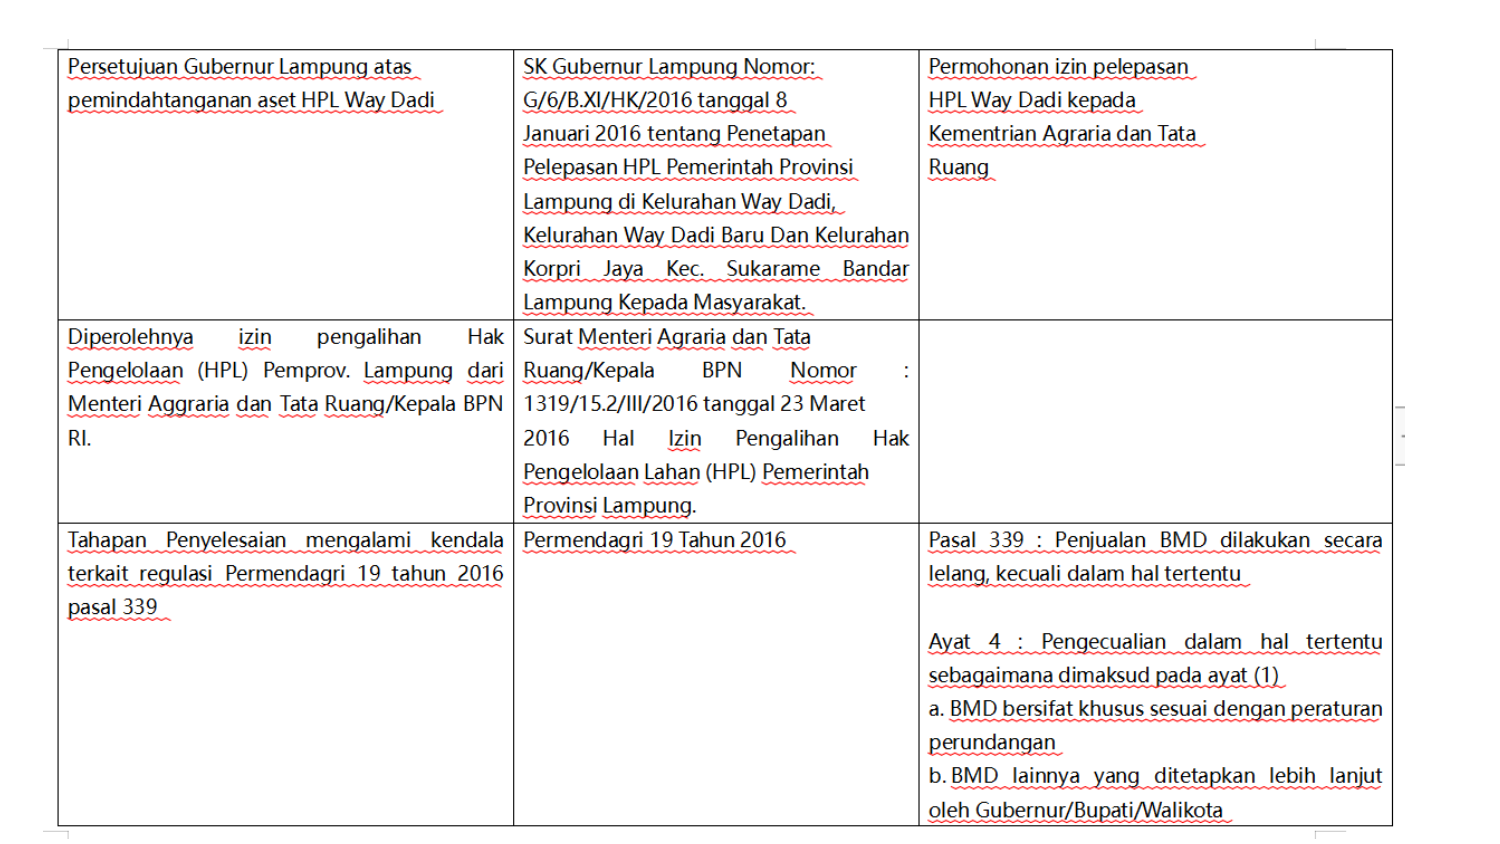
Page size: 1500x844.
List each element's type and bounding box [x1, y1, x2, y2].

picture [42, 39, 1406, 839]
